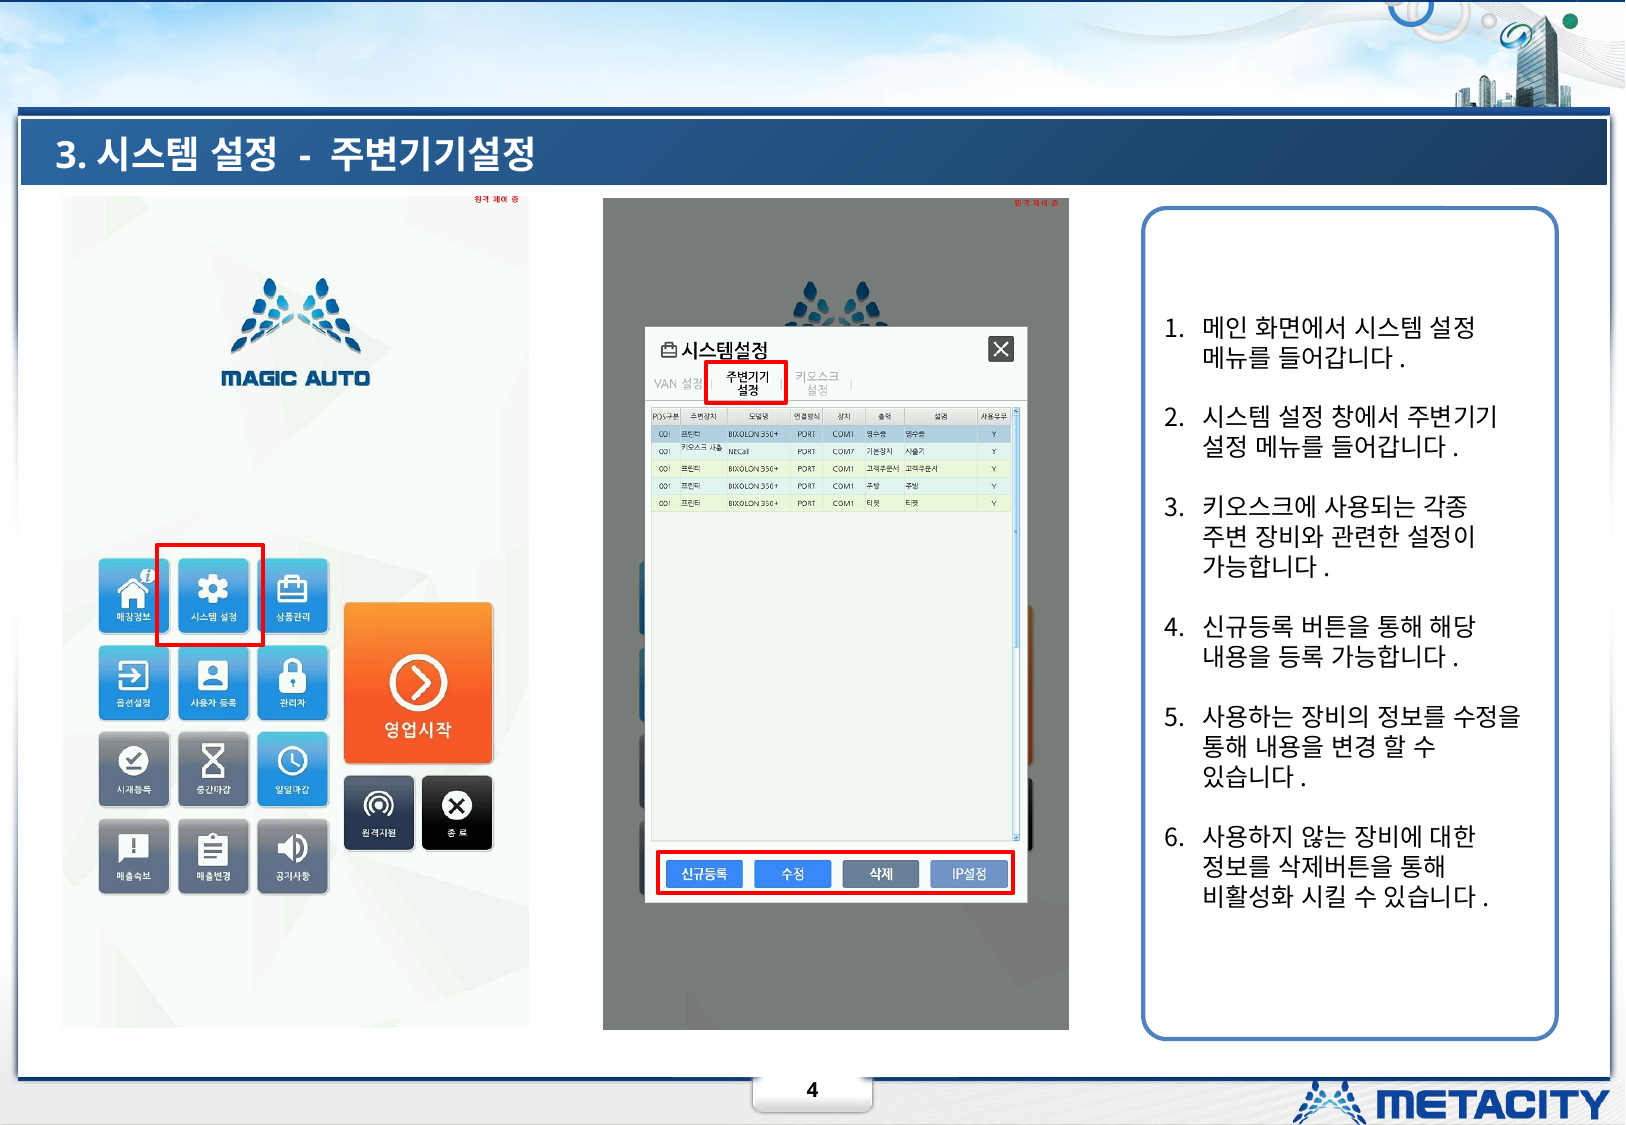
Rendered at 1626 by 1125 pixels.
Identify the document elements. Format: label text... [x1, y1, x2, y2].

picture [0, 0, 1625, 1125]
text_box 메인 화면에서 시스템 설정 메뉴를 들어갑니다. 시스템 설정 창에서 주변기기 설정 메뉴를 들어갑니다. 키오스크에 사용되는 각종 주변 장비와 관련한 설정이 가능합니다. 신규등록 버튼을 통해 해당 내용을 등록 가능합니다. 사용하는 장비의 정보를 수정을 통해 내용을 변경 할 수 있습니다. 사용하지 않는 장비에 대한 정보를 삭제버튼을 통해 비활성화 시킬 수 있습니다. [1141, 205, 1559, 1042]
text_box 3.시스템 설정 - 주변기기설정 [40, 123, 552, 184]
